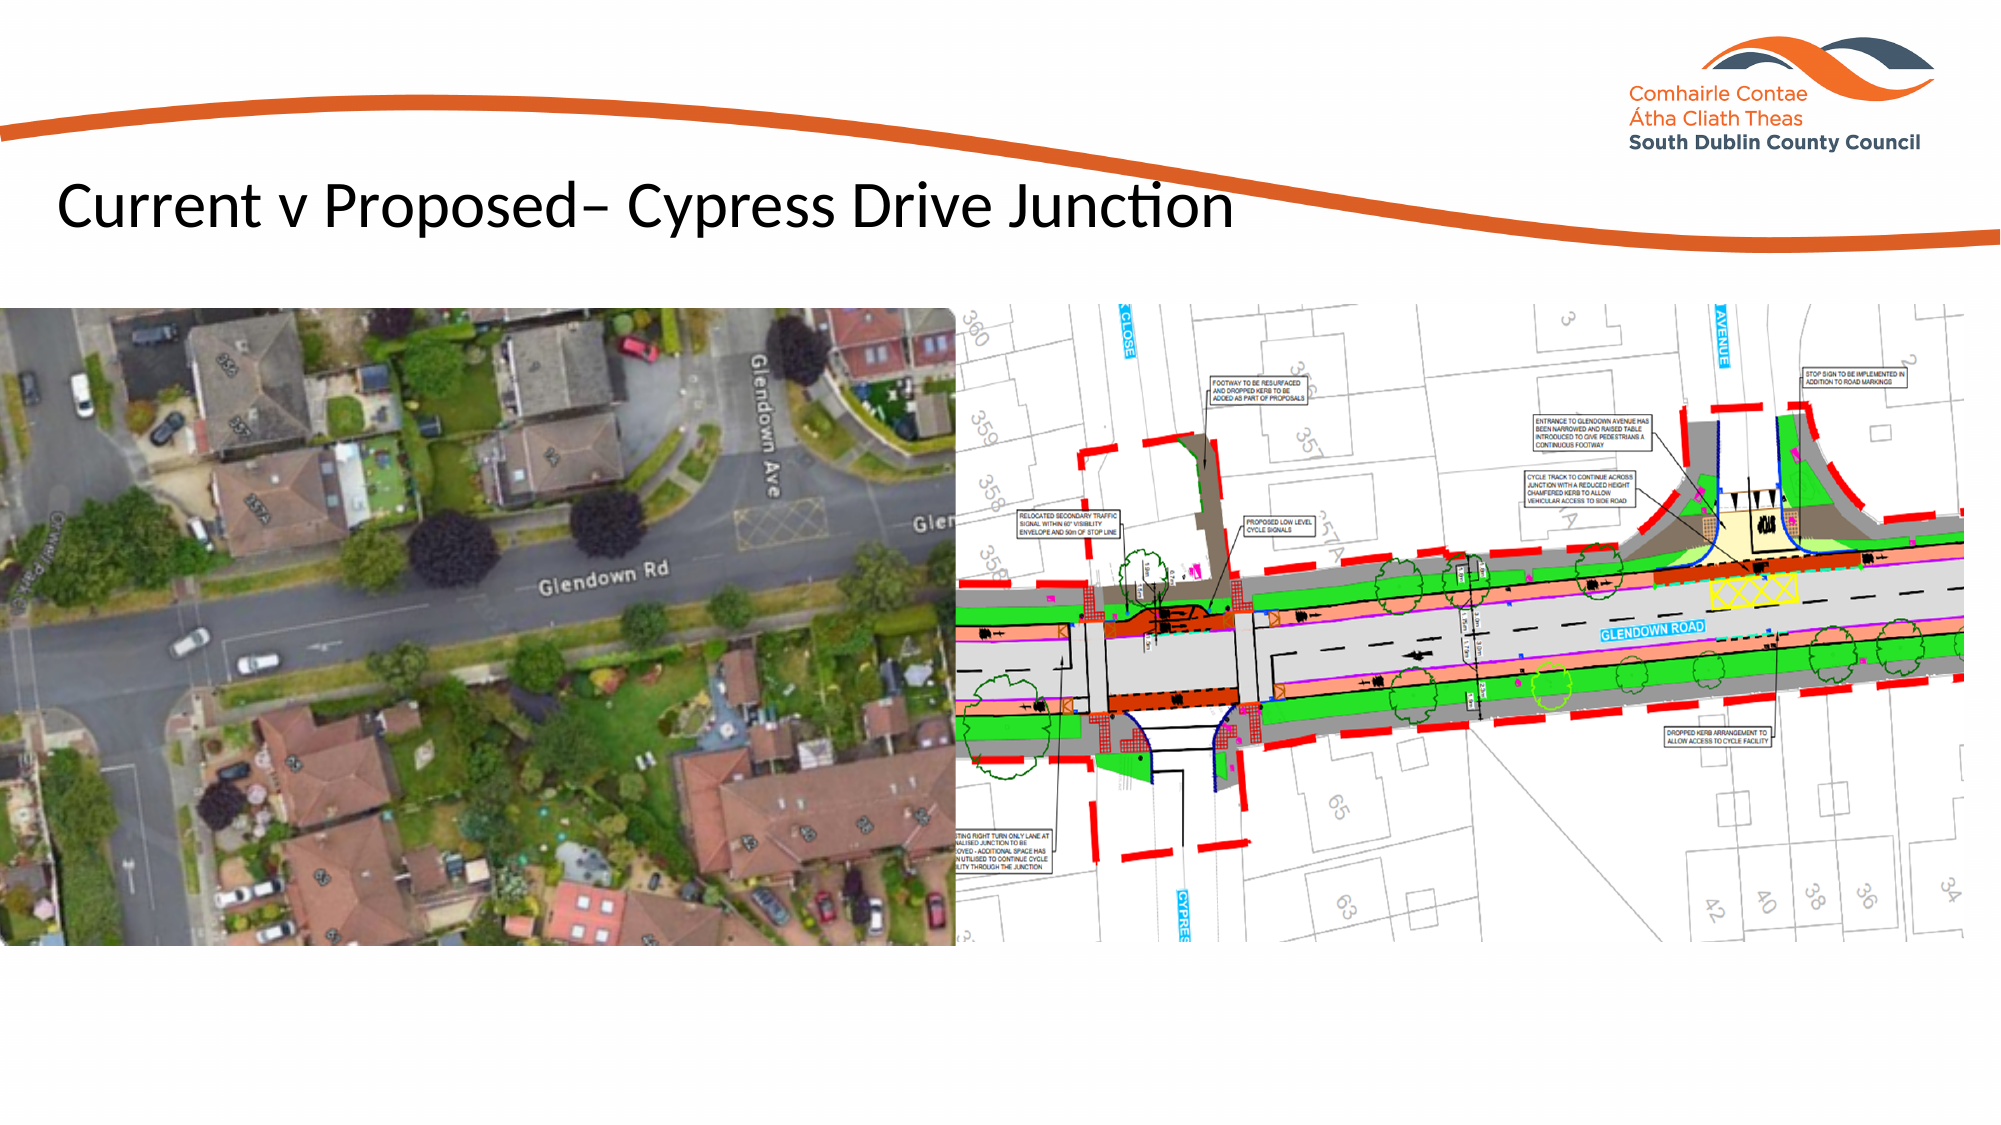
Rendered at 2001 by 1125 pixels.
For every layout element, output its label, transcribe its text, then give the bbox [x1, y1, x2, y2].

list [0, 308, 956, 946]
title Current v Proposed– Cypress Drive Junction [42, 150, 1958, 262]
picture [0, 0, 2001, 1125]
